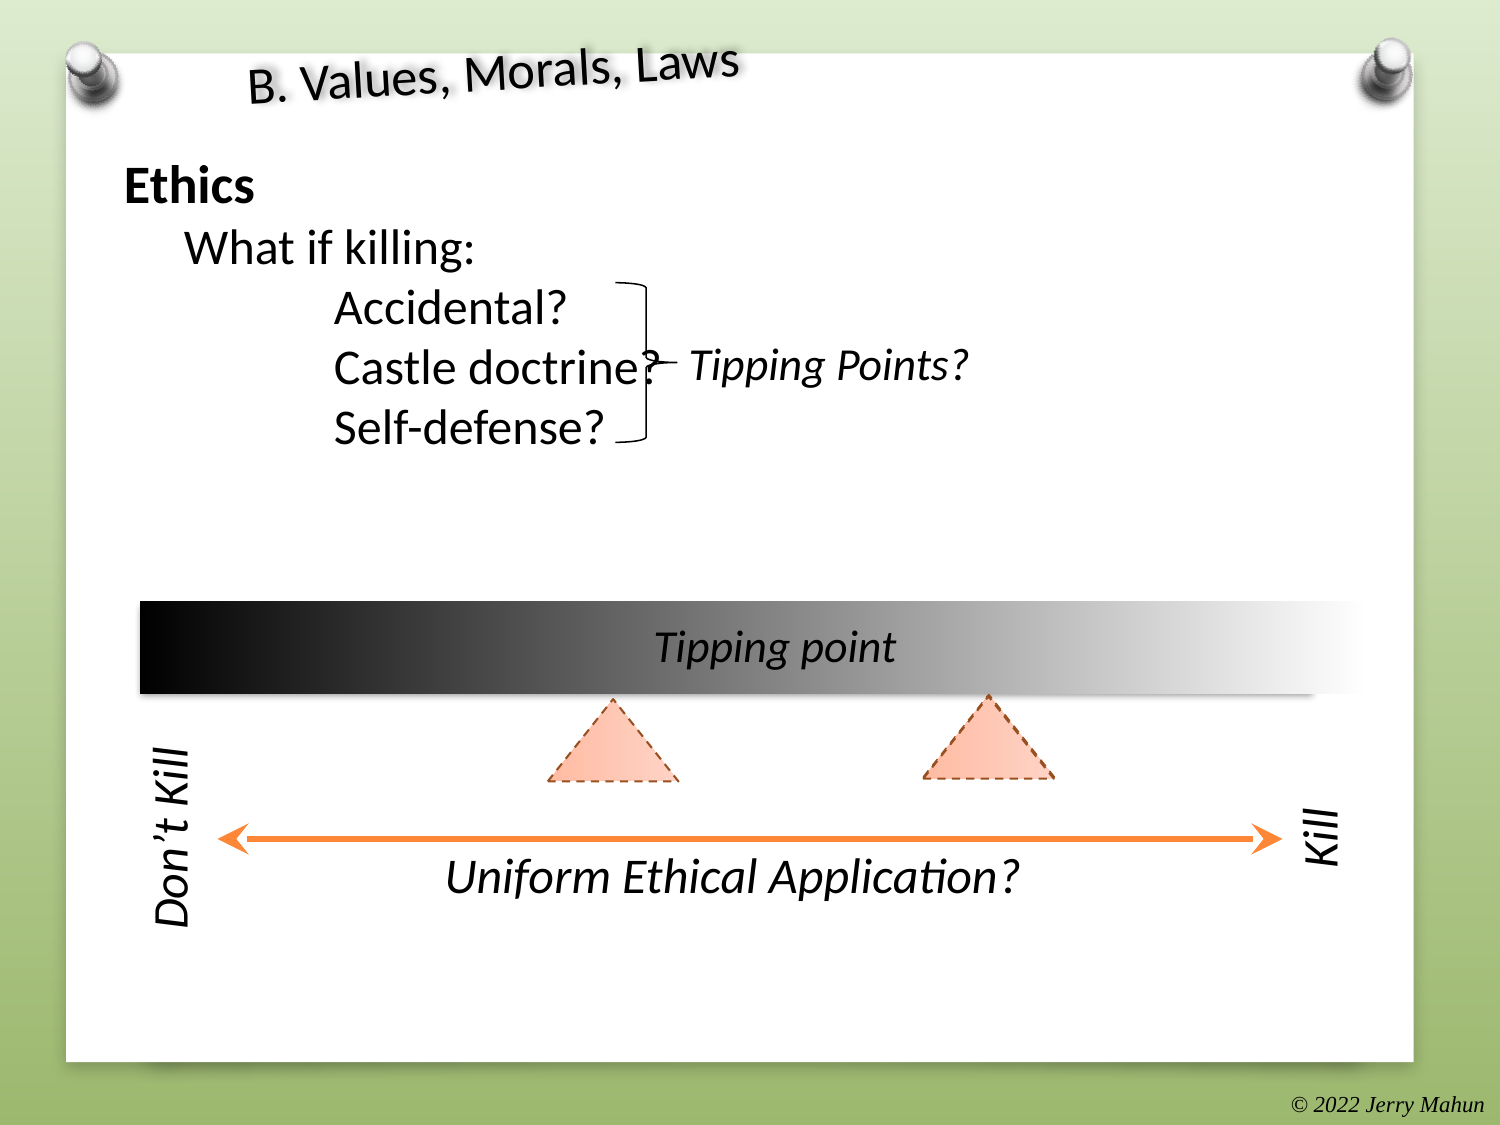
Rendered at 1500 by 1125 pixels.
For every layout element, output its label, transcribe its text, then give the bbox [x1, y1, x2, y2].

text_box [582, 699, 644, 735]
picture [1333, 11, 1455, 132]
title B. Values, Morals, Laws [130, 8, 856, 129]
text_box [130, 735, 1357, 941]
text_box Tipping point [638, 609, 912, 680]
list Ethics What if killing: Accidental? Castle doctrine? Self-defense? [108, 142, 1363, 1034]
text_box [615, 281, 678, 444]
text_box [956, 696, 1021, 735]
picture [34, 7, 157, 131]
text_box Tipping Points? [673, 327, 1018, 398]
